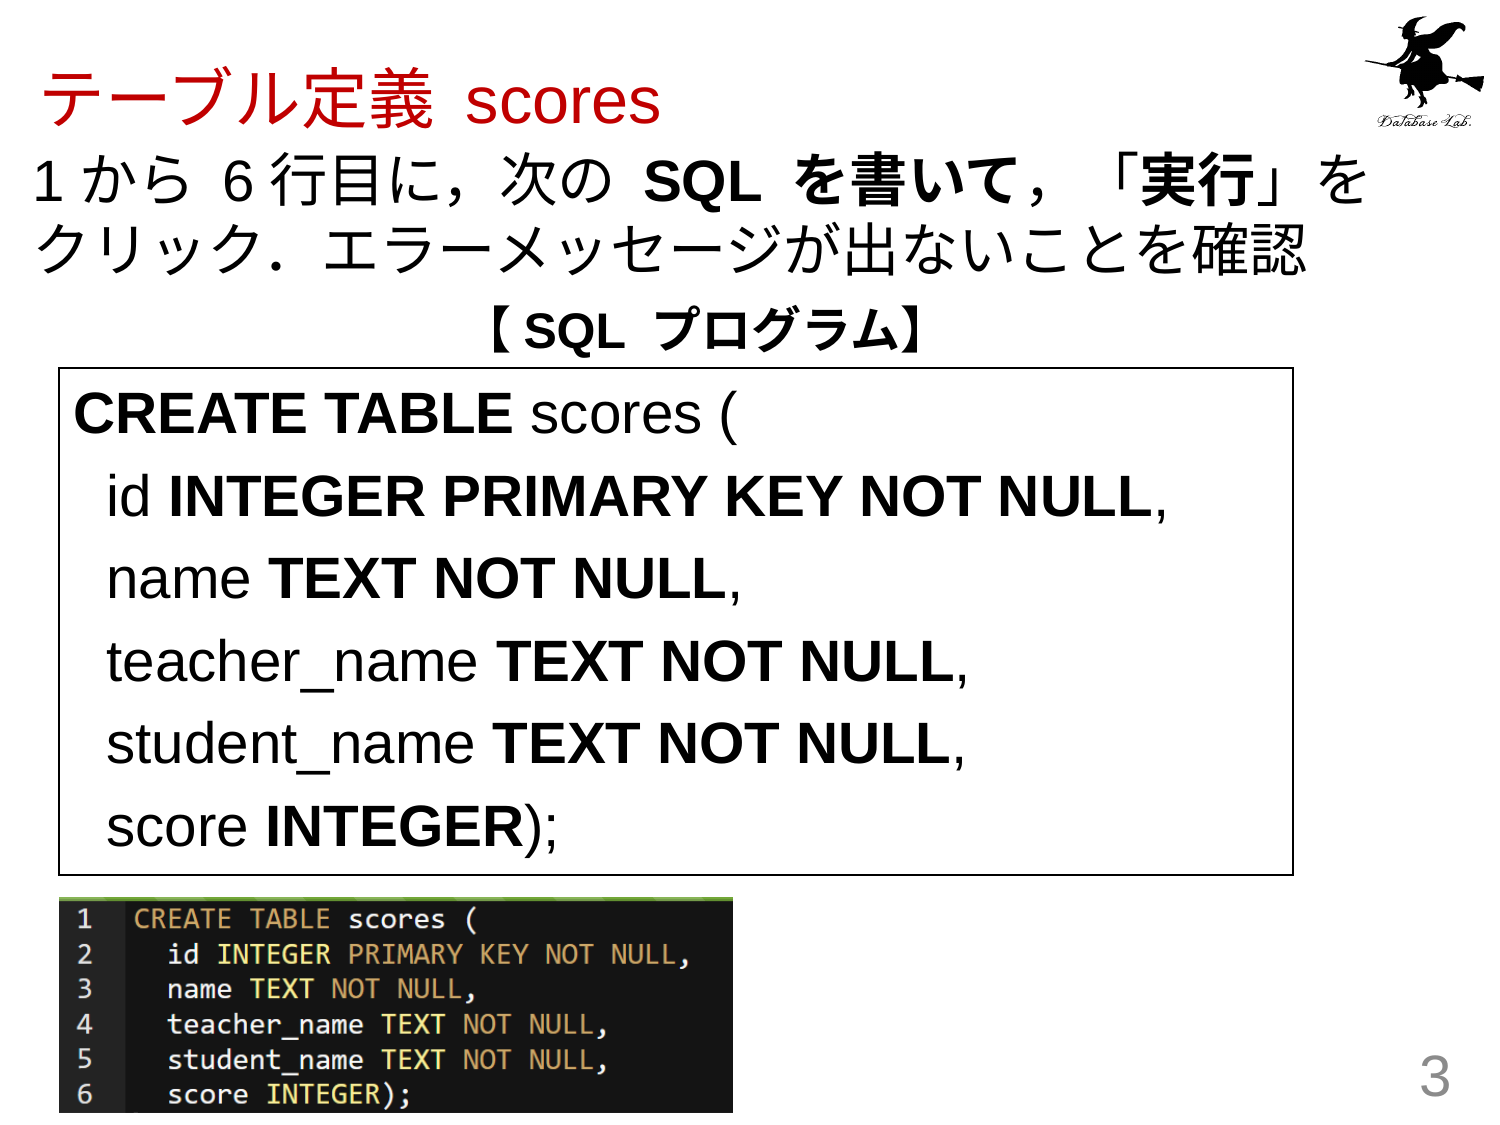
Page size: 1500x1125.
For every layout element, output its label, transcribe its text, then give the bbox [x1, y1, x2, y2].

text_box テーブル定義 scores [23, 49, 1500, 135]
text_box CREATE TABLE scores ( id INTEGER PRIMARY KEY NOT NULL, name TEXT NOT NULL, teacher_name TEXT NOT NULL, student_name TEXT NOT NULL, score INTEGER); [59, 368, 1293, 876]
text_box 【SQL プログラム】 [446, 291, 1104, 368]
slide_number 3 [1129, 1042, 1467, 1103]
picture [1362, 14, 1486, 49]
picture [59, 897, 733, 1113]
text_box テーブル定義 scores [23, 218, 1500, 262]
text_box 1から 6行目に，次の SQL を書いて，「実行」を クリック．エラーメッセージが出ないことを確認 [18, 135, 1500, 218]
